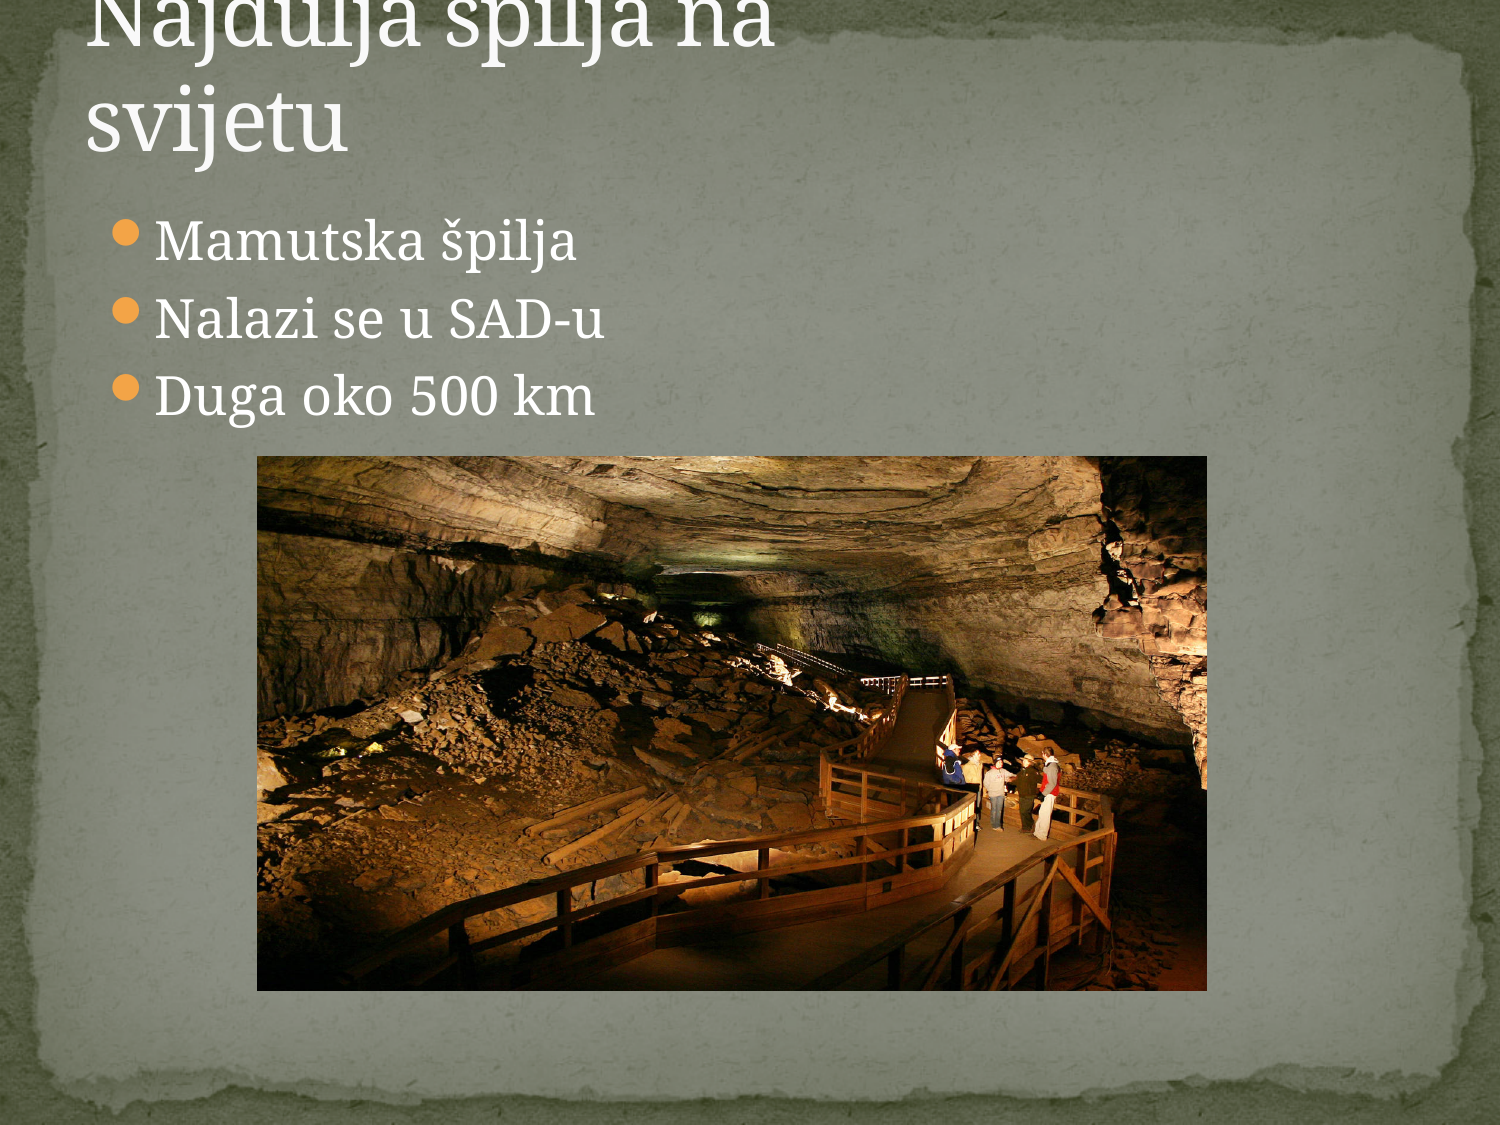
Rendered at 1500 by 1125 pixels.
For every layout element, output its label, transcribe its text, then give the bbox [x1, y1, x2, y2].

list Mamutska špilja Nalazi se u SAD-u Duga oko 500 km [93, 199, 760, 477]
title Najdulja špilja na svijetu [70, 0, 980, 177]
picture [257, 456, 1207, 991]
